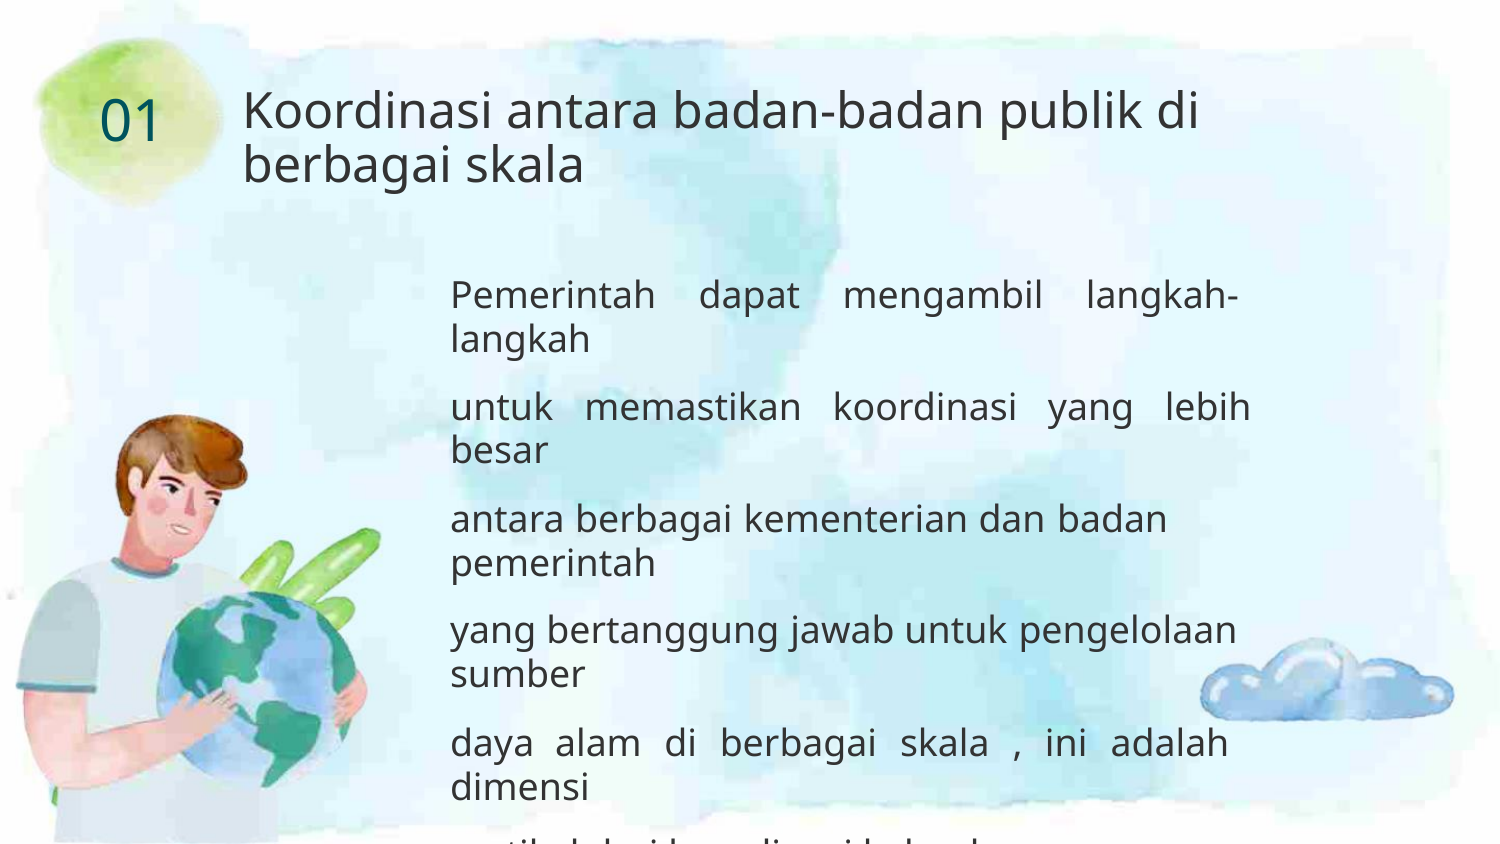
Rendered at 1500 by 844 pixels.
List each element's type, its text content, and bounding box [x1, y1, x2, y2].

text_box Pemerintah dapat mengambil langkah-langkah untuk memastikan koordinasi yang lebih besar antara berbagai kementerian dan badan pemerintah yang bertanggung jawab untuk pengelolaan sumber daya alam di berbagai skala , ini adalah dimensi vertikal dari koordinasi kelembagaan. [449, 272, 1376, 844]
text_box Koordinasi antara badan-badan publik di berbagai skala [242, 85, 1352, 193]
text_box 01 [99, 91, 182, 154]
text_box [0, 0, 1500, 844]
